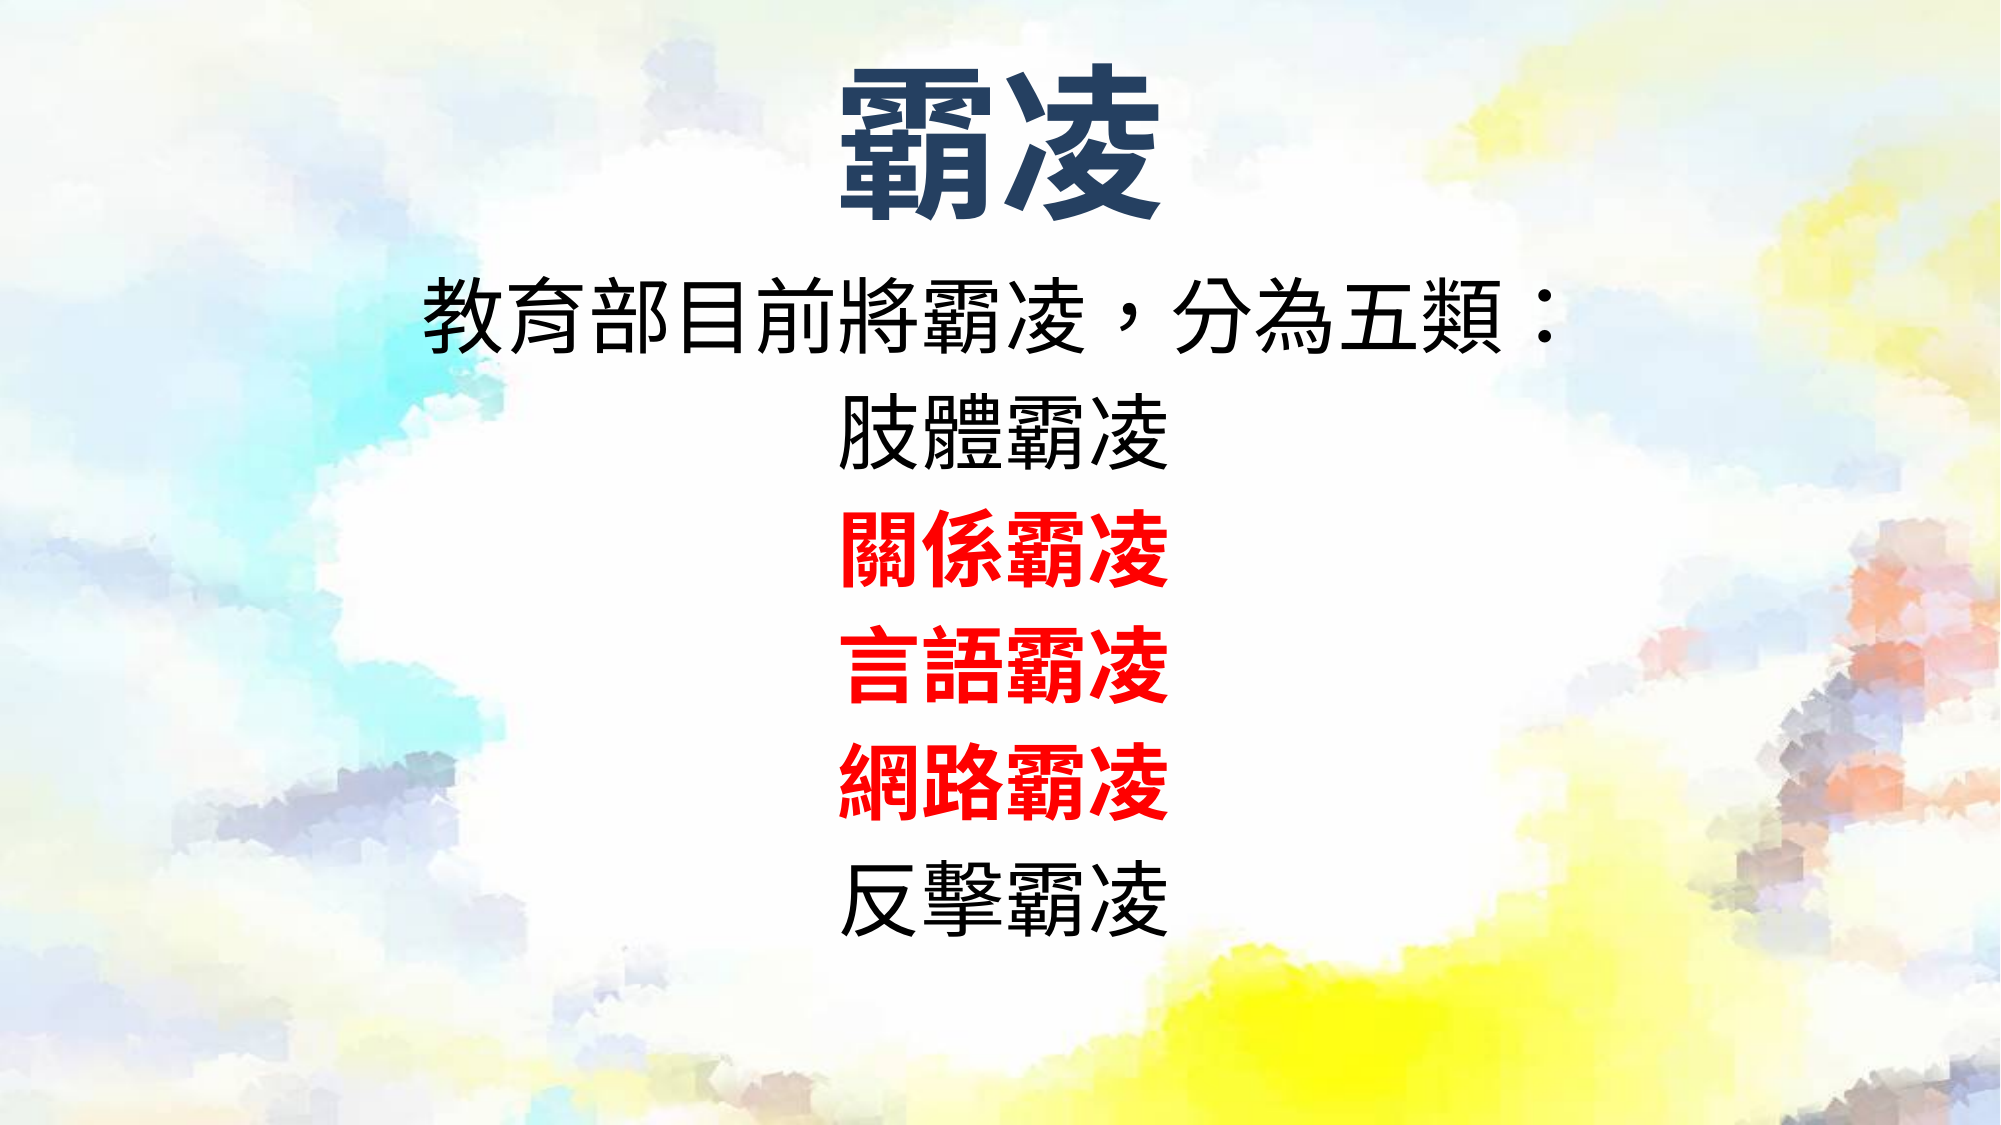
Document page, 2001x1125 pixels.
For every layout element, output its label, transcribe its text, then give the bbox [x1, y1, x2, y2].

title 霸凌 [99, 45, 1900, 233]
list 教育部目前將霸凌，分為五類： 肢體霸凌 關係霸凌 言語霸凌 網路霸凌 反擊霸凌 [104, 256, 1905, 987]
picture [0, 0, 2001, 1125]
